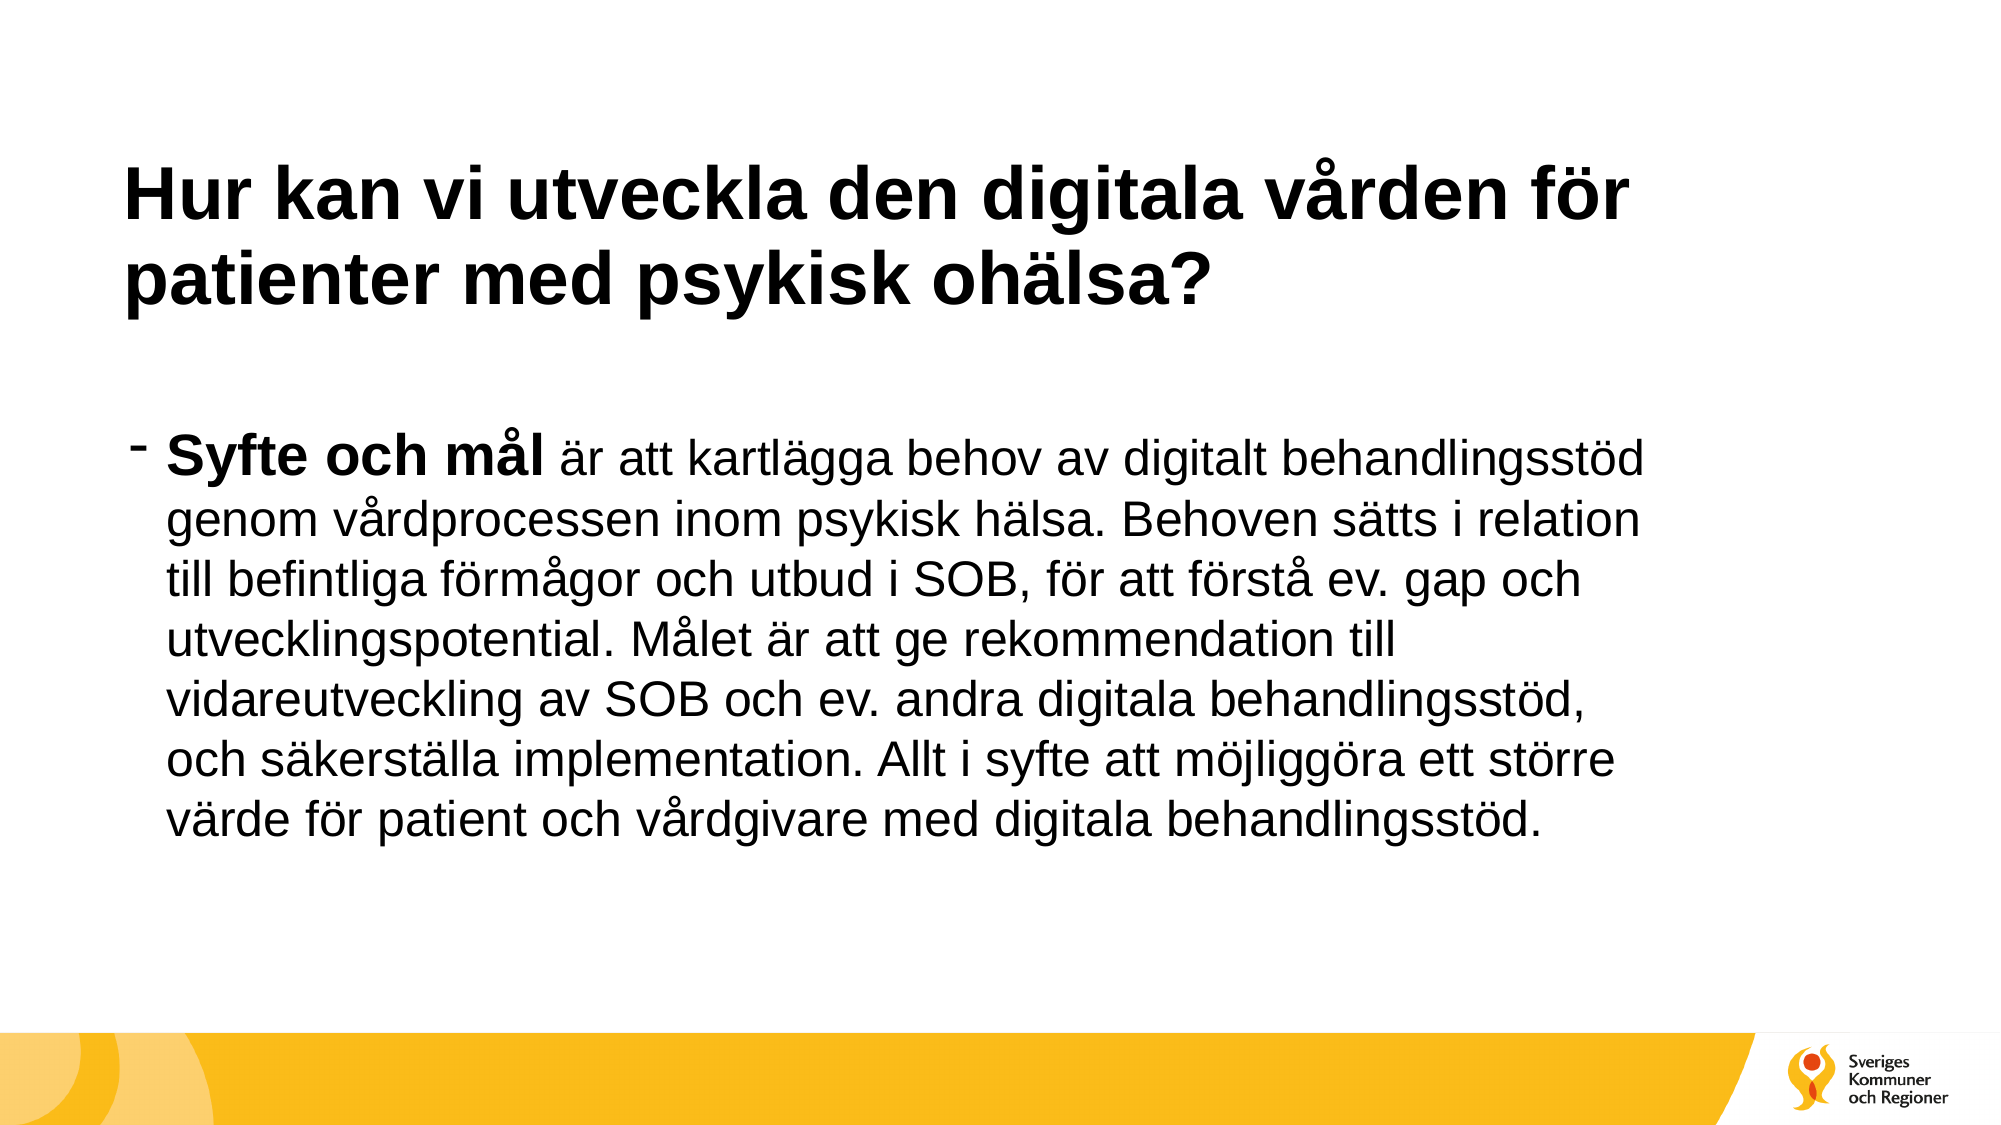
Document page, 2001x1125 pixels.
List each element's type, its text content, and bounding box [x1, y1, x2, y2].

picture [0, 0, 2000, 1125]
title Hur kan vi utveckla den digitala vården för patienter med psykisk ohälsa? [108, 143, 1686, 346]
list Syfte och mål är att kartlägga behov av digitalt behandlingsstöd genom vårdprocessen inom psykisk hälsa. Behoven sätts i relation till befintliga förmågor och utbud i SOB, för att förstå ev. gap och utvecklingspotential. Målet är att ge rekommendation till vidareutveckling av SOB och ev. andra digitala behandlingsstöd, och säkerställa implementation. Allt i syfte att möjliggöra ett större värde för patient och vårdgivare med digitala behandlingsstöd. [108, 409, 1686, 1023]
